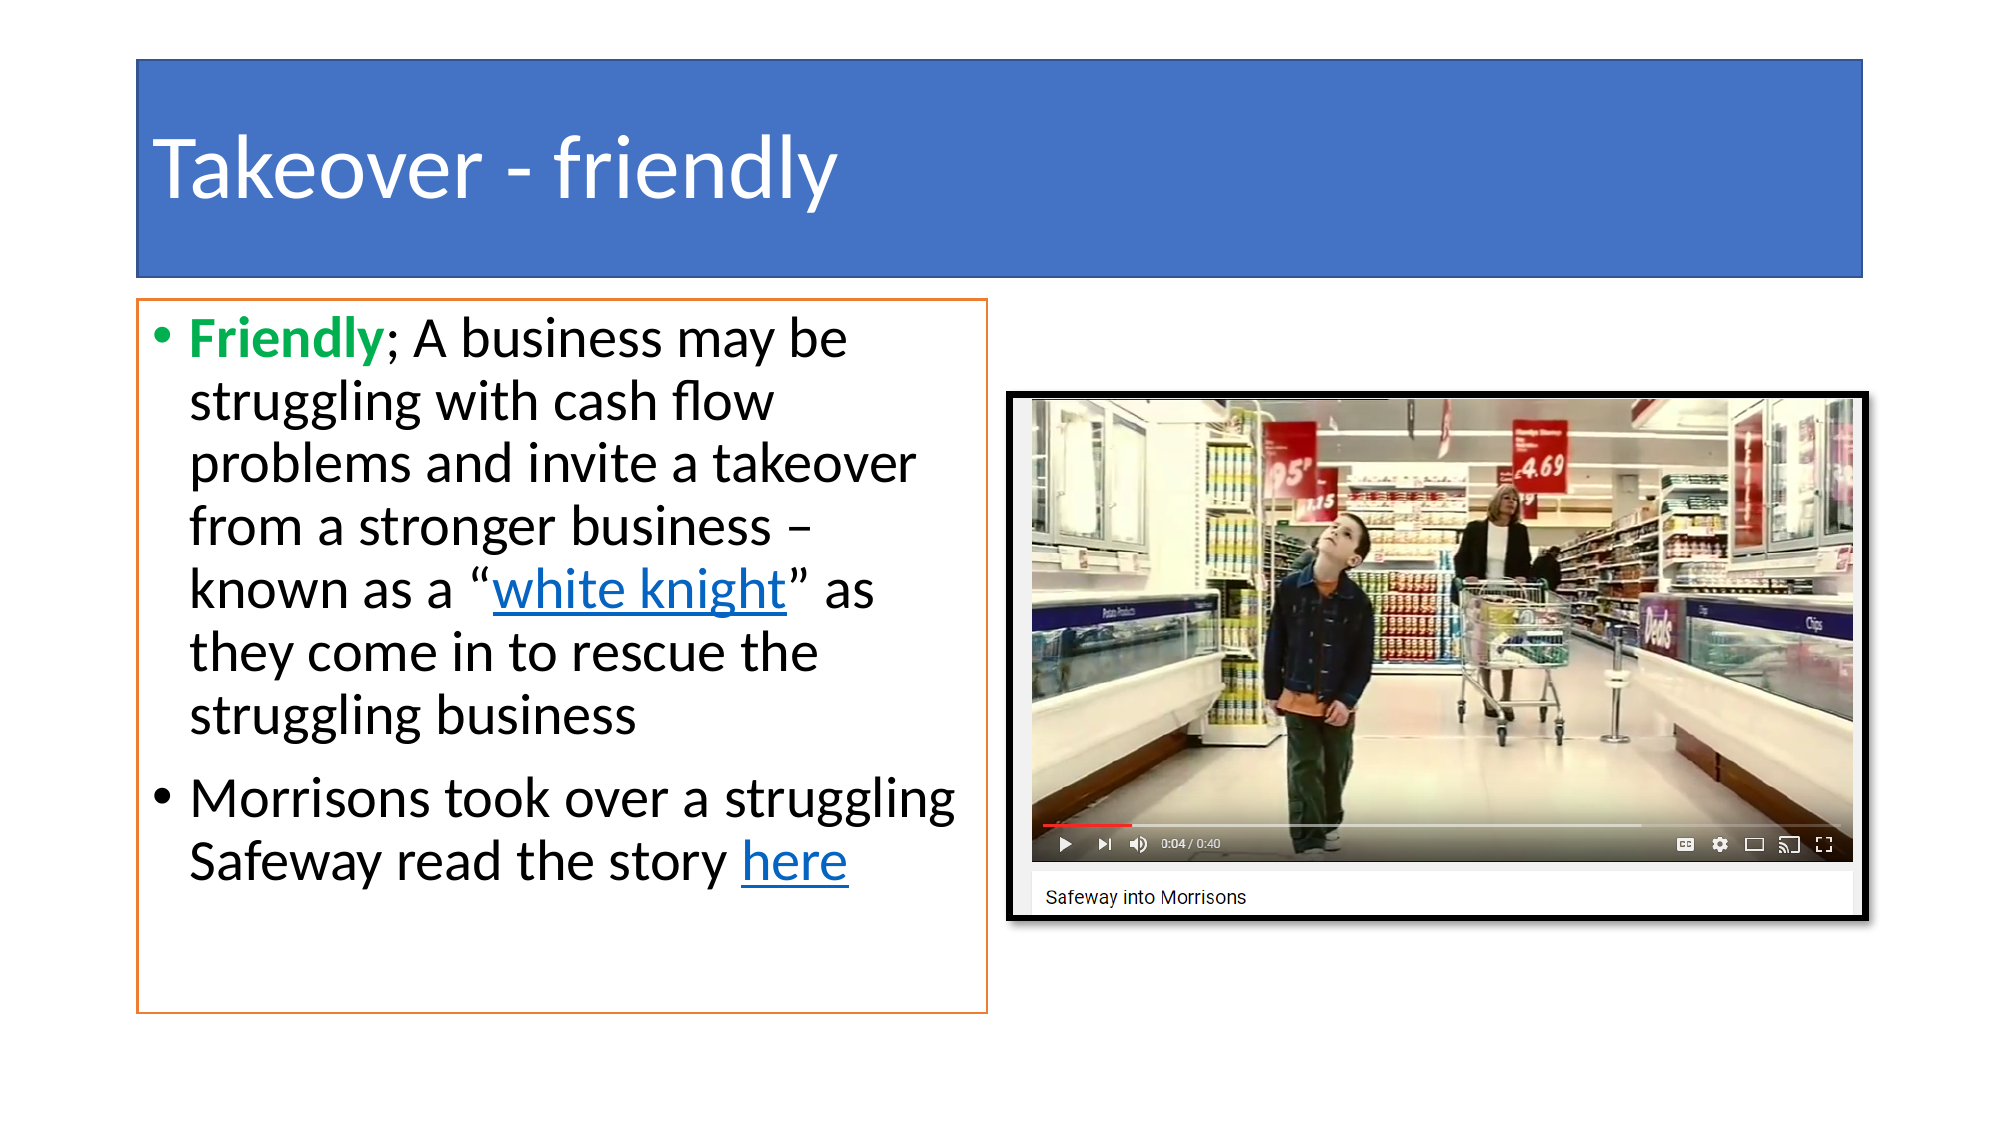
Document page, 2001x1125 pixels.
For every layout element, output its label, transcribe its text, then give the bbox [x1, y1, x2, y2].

list Friendly; A business may be struggling with cash flow problems and invite a takeover from a stronger business – known as a “white knight” as they come in to rescue the struggling business Morrisons took over a struggling Safeway read the story here [136, 298, 988, 1014]
title Takeover - friendly [136, 59, 1863, 278]
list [1012, 397, 1863, 916]
